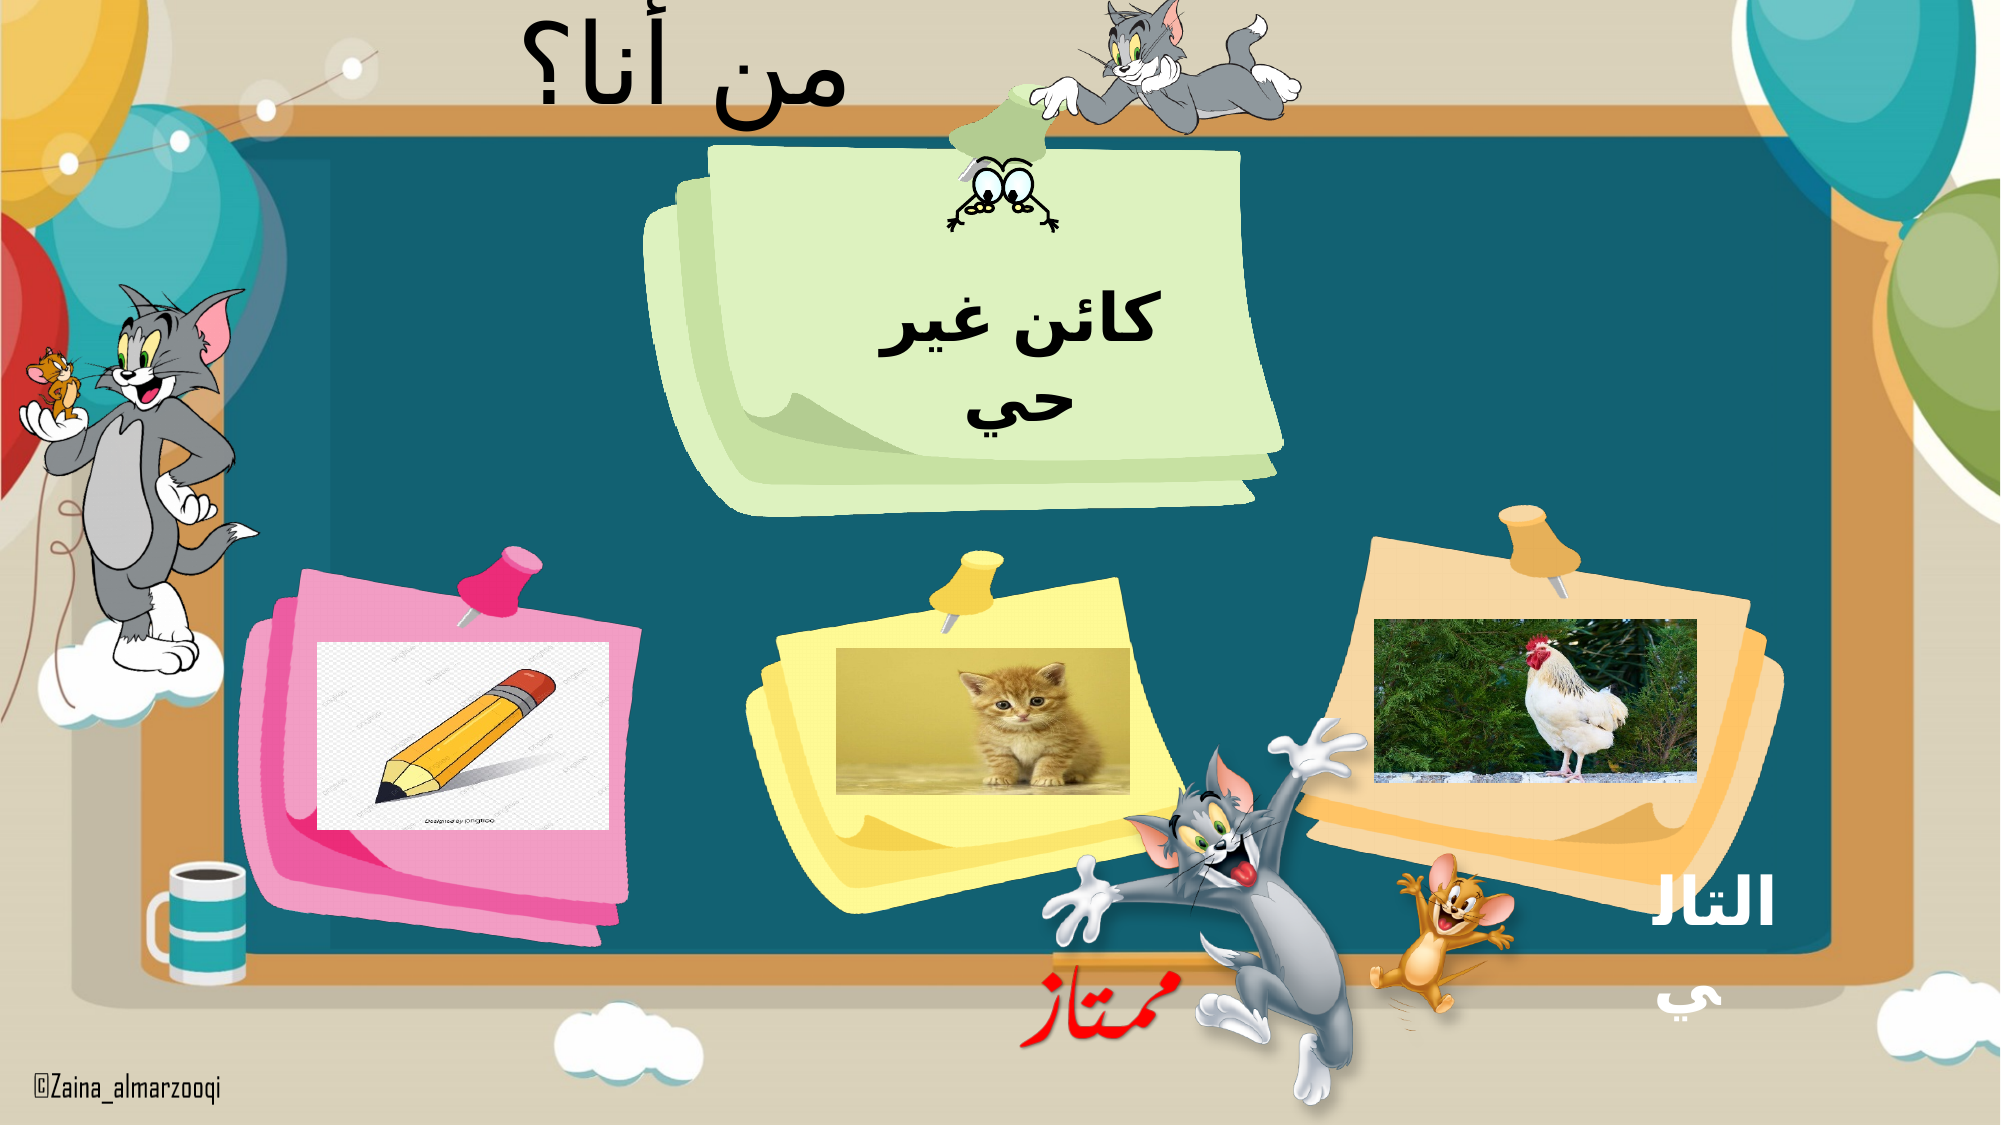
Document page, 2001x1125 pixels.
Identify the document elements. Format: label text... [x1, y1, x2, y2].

picture [0, 0, 2001, 1125]
text_box من أنا؟ [501, 0, 870, 135]
text_box التالي [1639, 851, 1852, 1027]
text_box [964, 718, 1532, 1125]
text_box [947, 157, 1059, 233]
